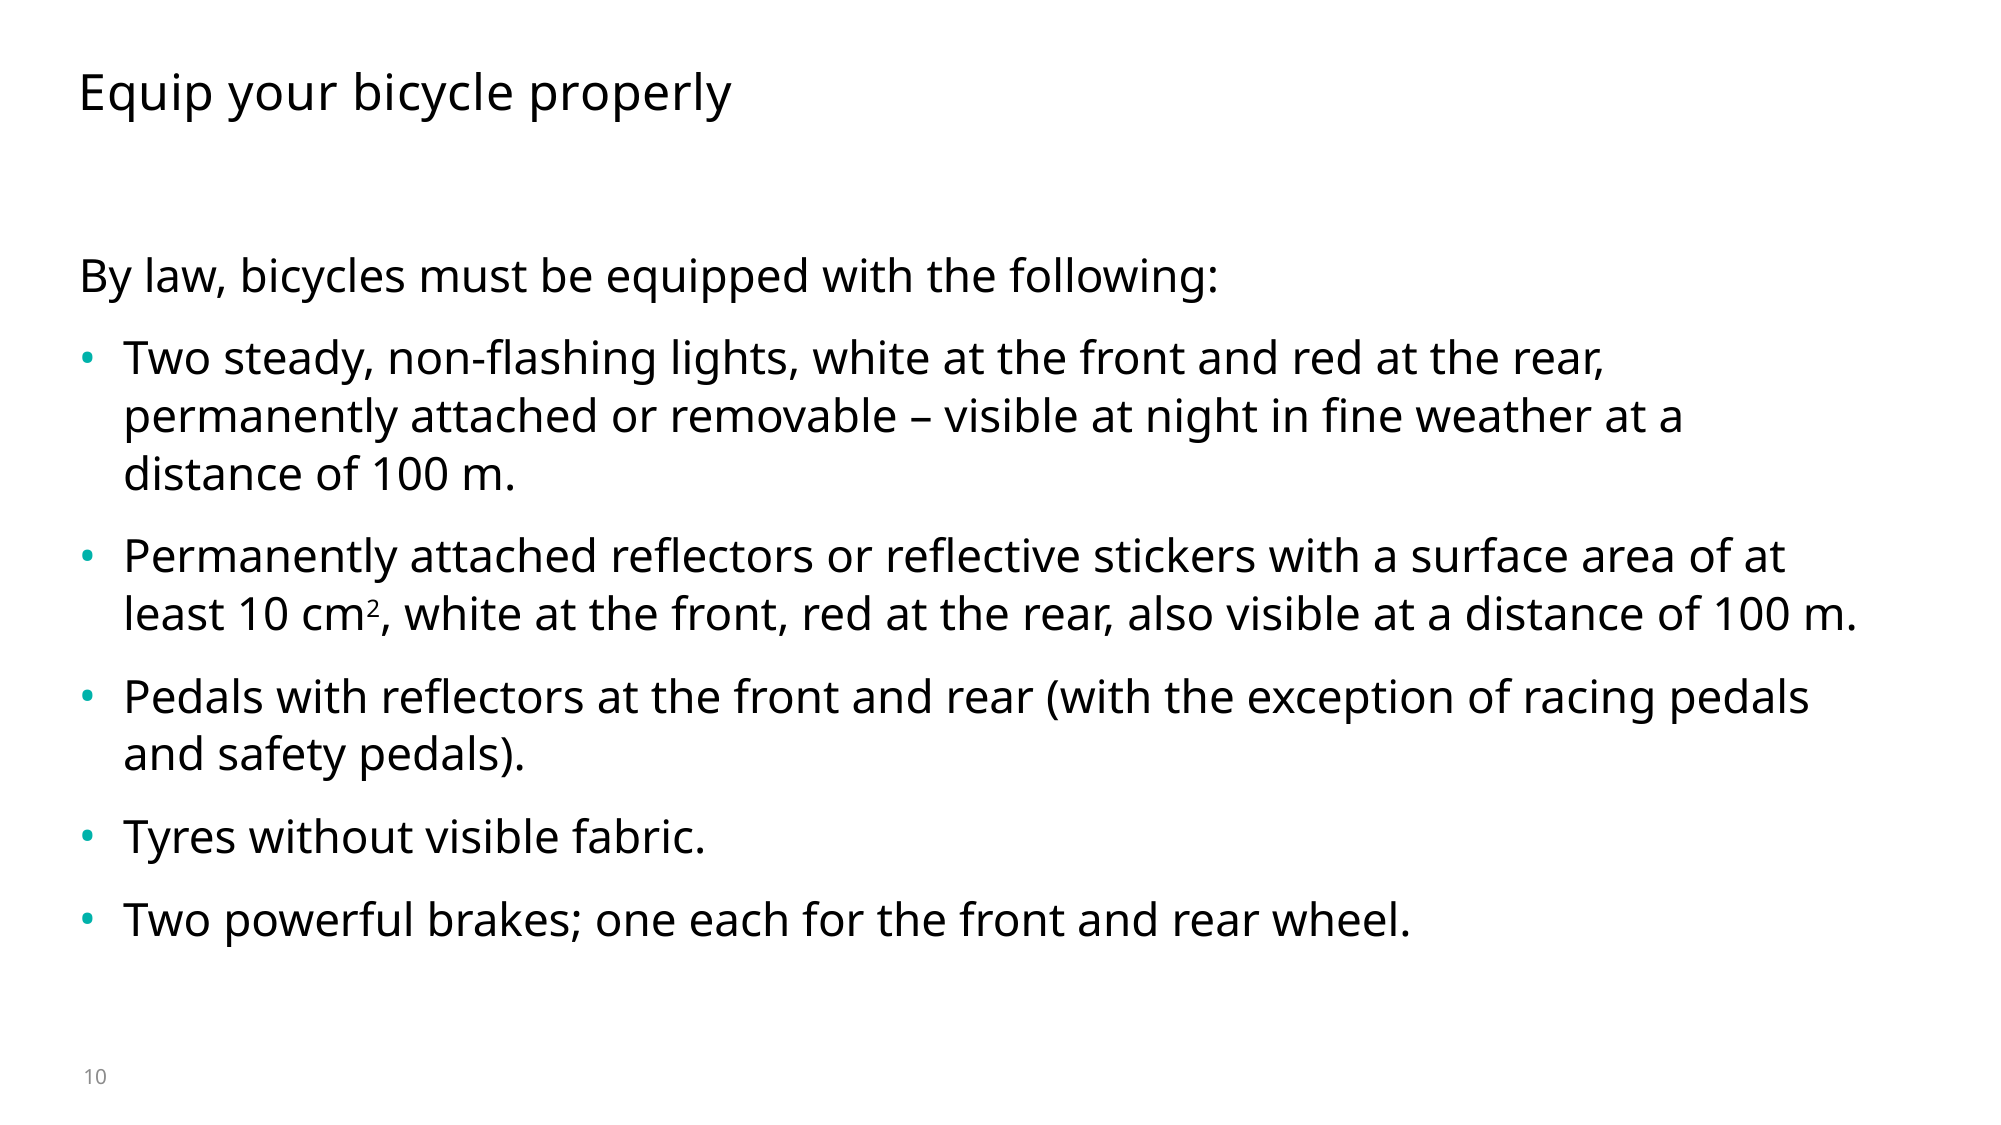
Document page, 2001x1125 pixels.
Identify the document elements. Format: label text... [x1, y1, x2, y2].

list By law, bicycles must be equipped with the following: Two steady, non-flashing lights, white at the front and red at the rear, permanently attached or removable – visible at night in fine weather at a distance of 100 m. Permanently attached reflectors or reflective stickers with a surface area of at least 10 cm2, white at the front, red at the rear, also visible at a distance of 100 m. Pedals with reflectors at the front and rear (with the exception of racing pedals and safety pedals). Tyres without visible fabric. Two powerful brakes; one each for the front and rear wheel. [78, 243, 1875, 1014]
title Equip your bicycle properly [78, 59, 1922, 112]
slide_number 10 [83, 1063, 218, 1090]
